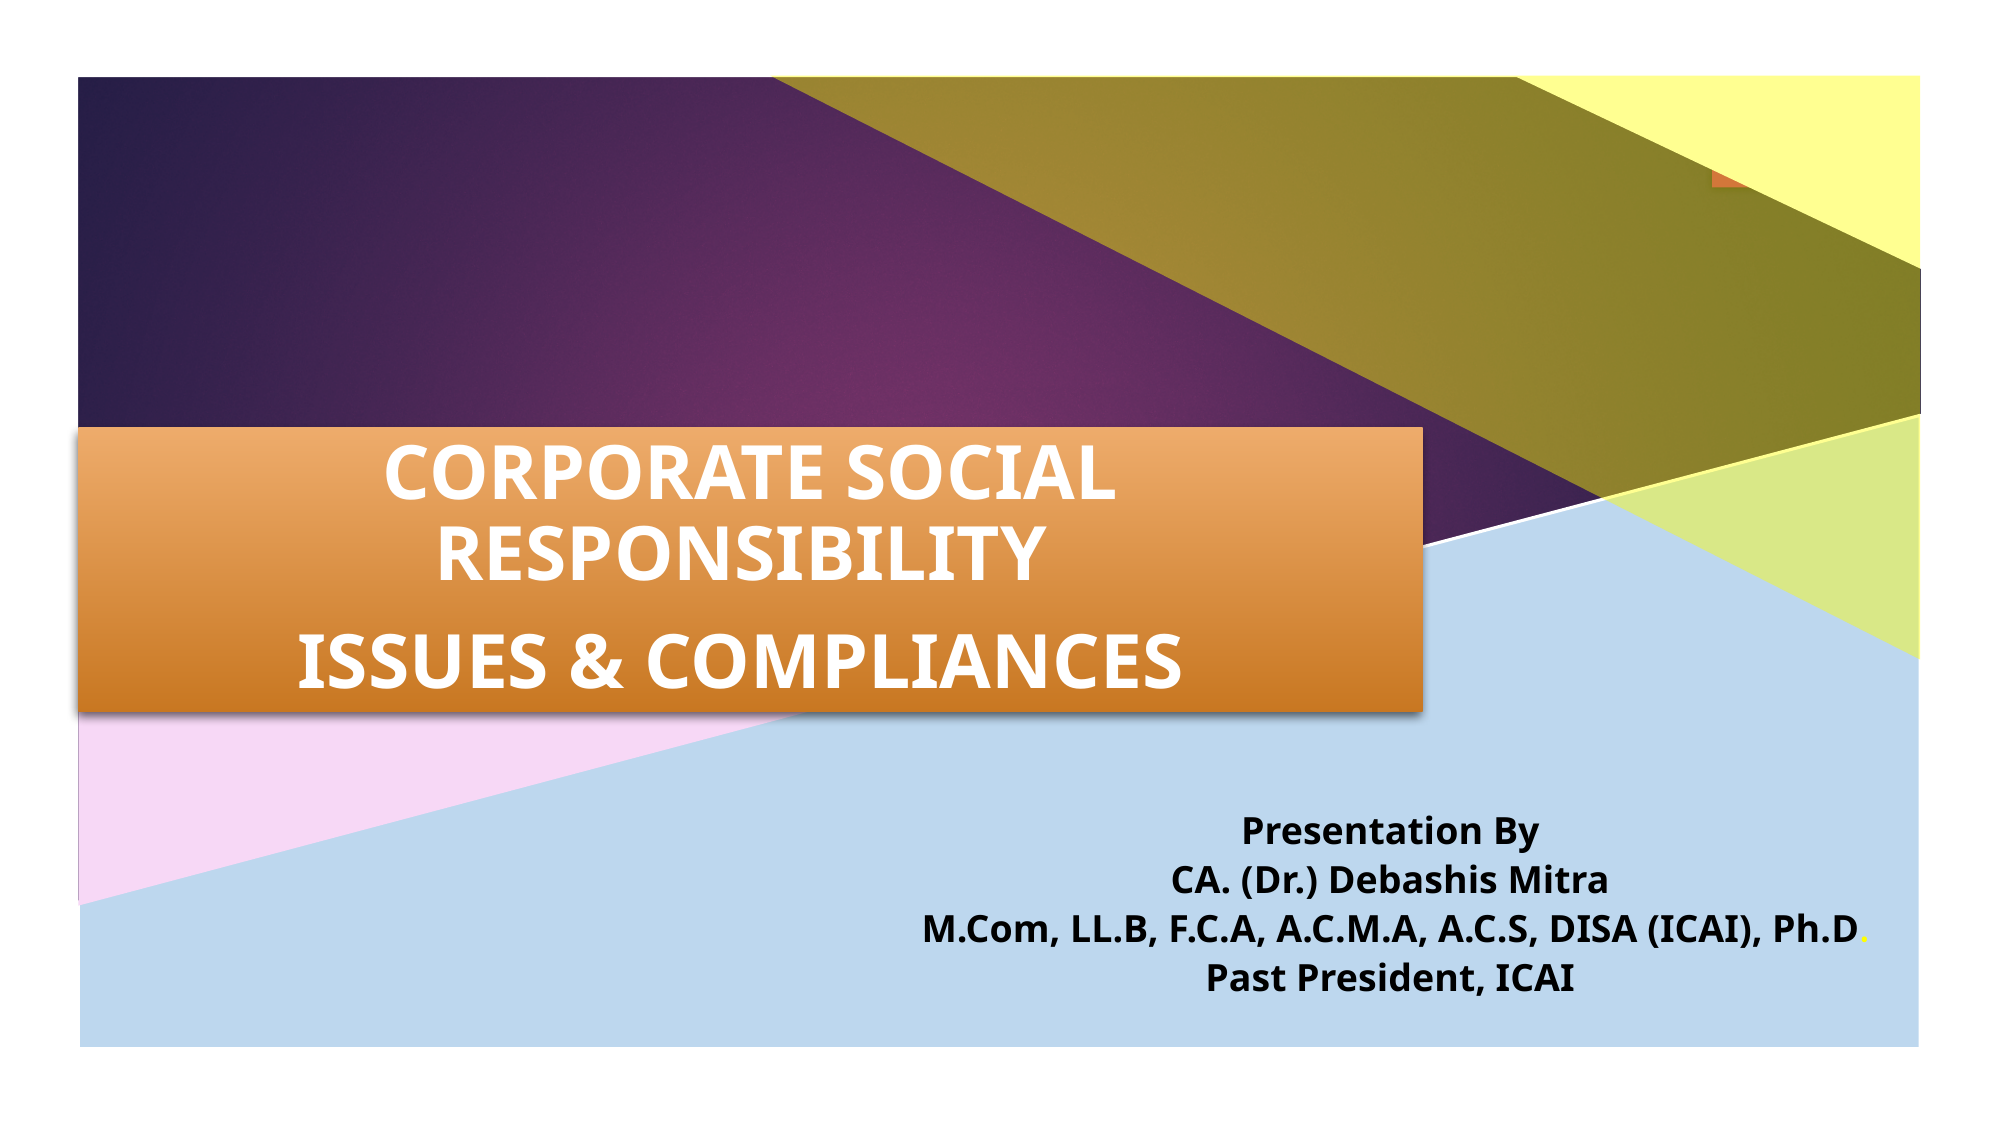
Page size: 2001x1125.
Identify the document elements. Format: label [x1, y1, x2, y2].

text_box [78, 415, 1921, 1049]
text_box [1352, 0, 2000, 308]
text_box [768, 74, 1922, 413]
